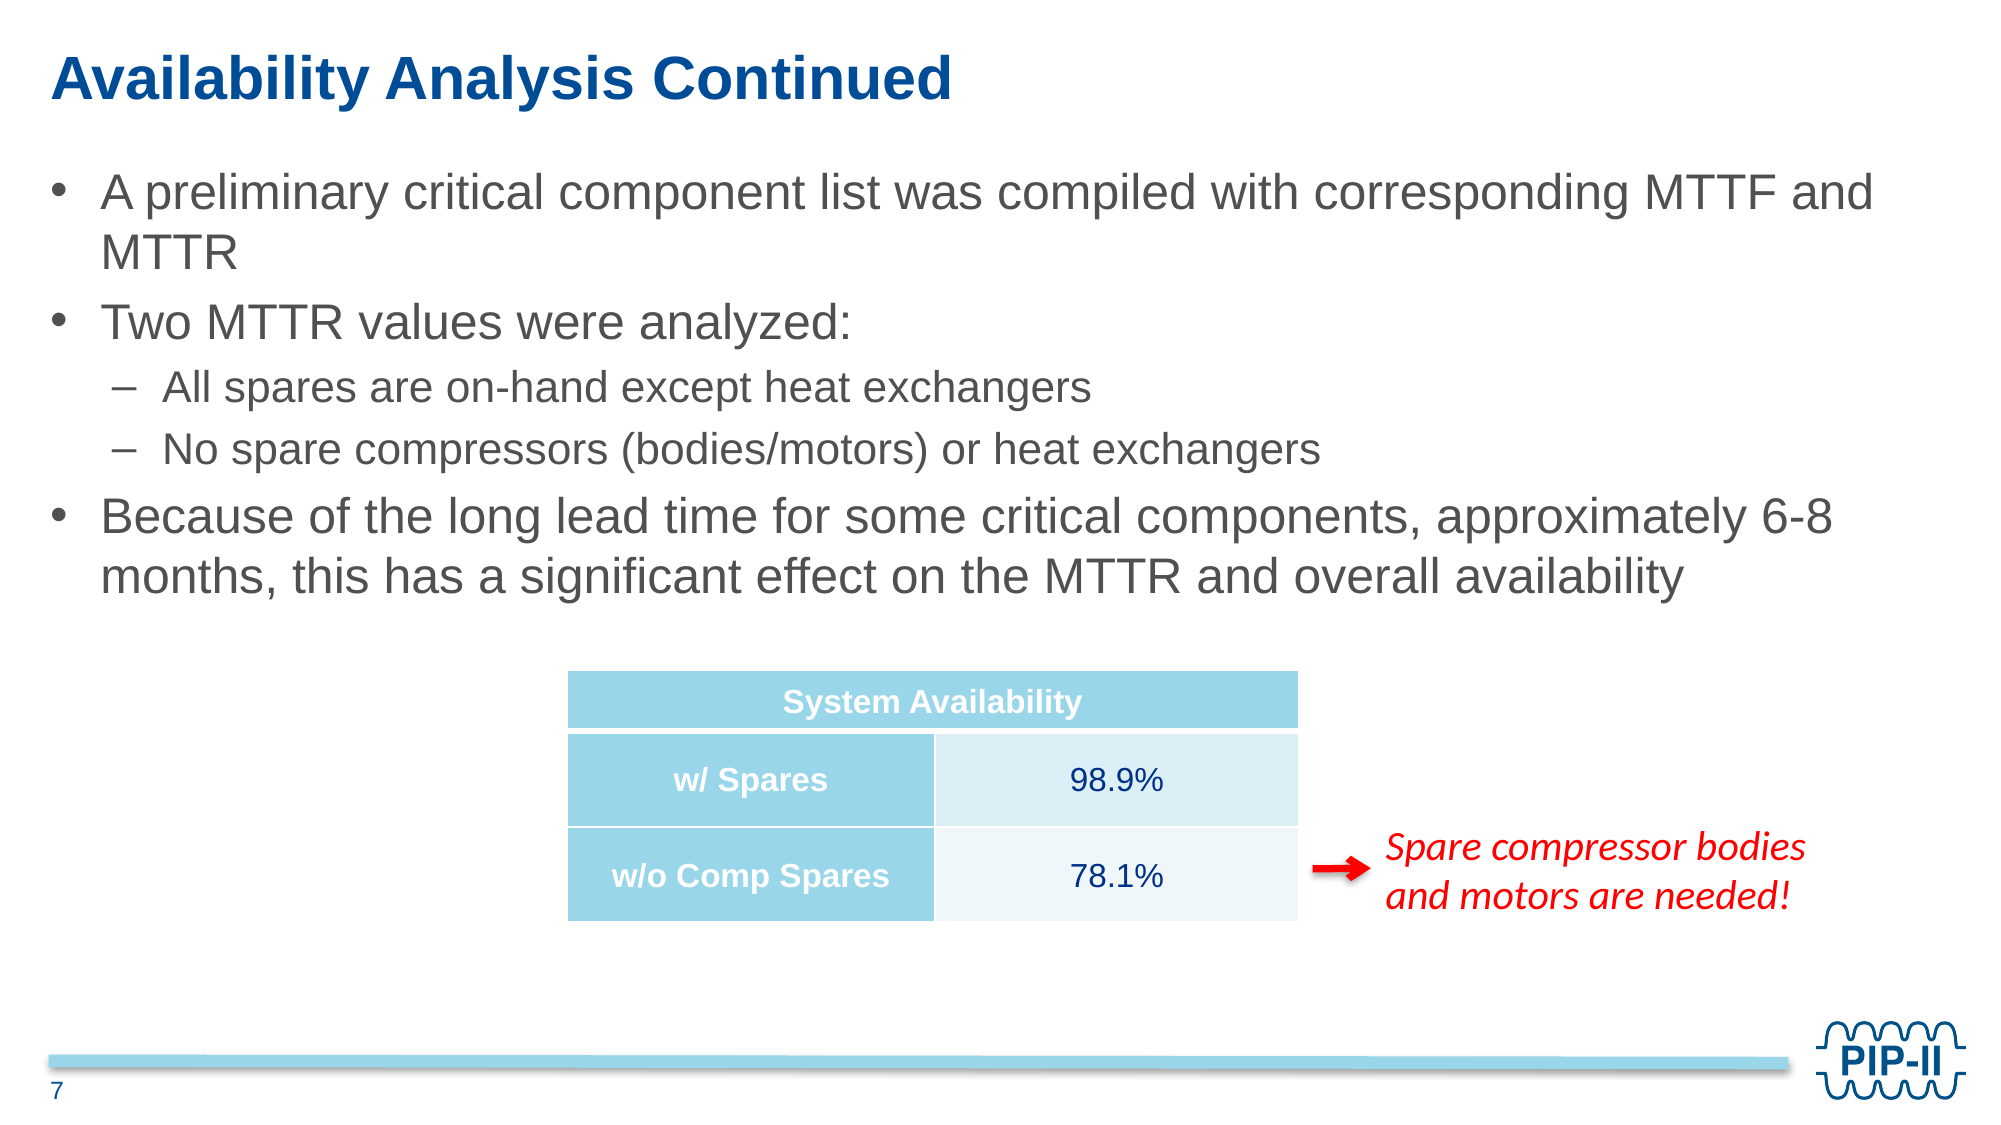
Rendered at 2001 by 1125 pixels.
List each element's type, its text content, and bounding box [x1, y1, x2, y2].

list A preliminary critical component list was compiled with corresponding MTTF and MTTR Two MTTR values were analyzed: All spares are on-hand except heat exchangers No spare compressors (bodies/motors) or heat exchangers Because of the long lead time for some critical components, approximately 6-8 months, this has a significant effect on the MTTR and overall availability [50, 159, 1947, 749]
picture [1816, 1021, 1966, 1100]
table_header System Availability [568, 671, 1298, 728]
slide_number 7 [50, 1074, 141, 1114]
title Availability Analysis Continued [50, 41, 1950, 112]
table_cell w/o Comp Spares [568, 828, 934, 921]
table_cell 78.1% [936, 828, 1298, 921]
text_box Spare compressor bodies and motors are needed! [1370, 810, 1889, 926]
table_cell w/ Spares [568, 734, 934, 826]
table_cell 98.9% [936, 734, 1298, 826]
